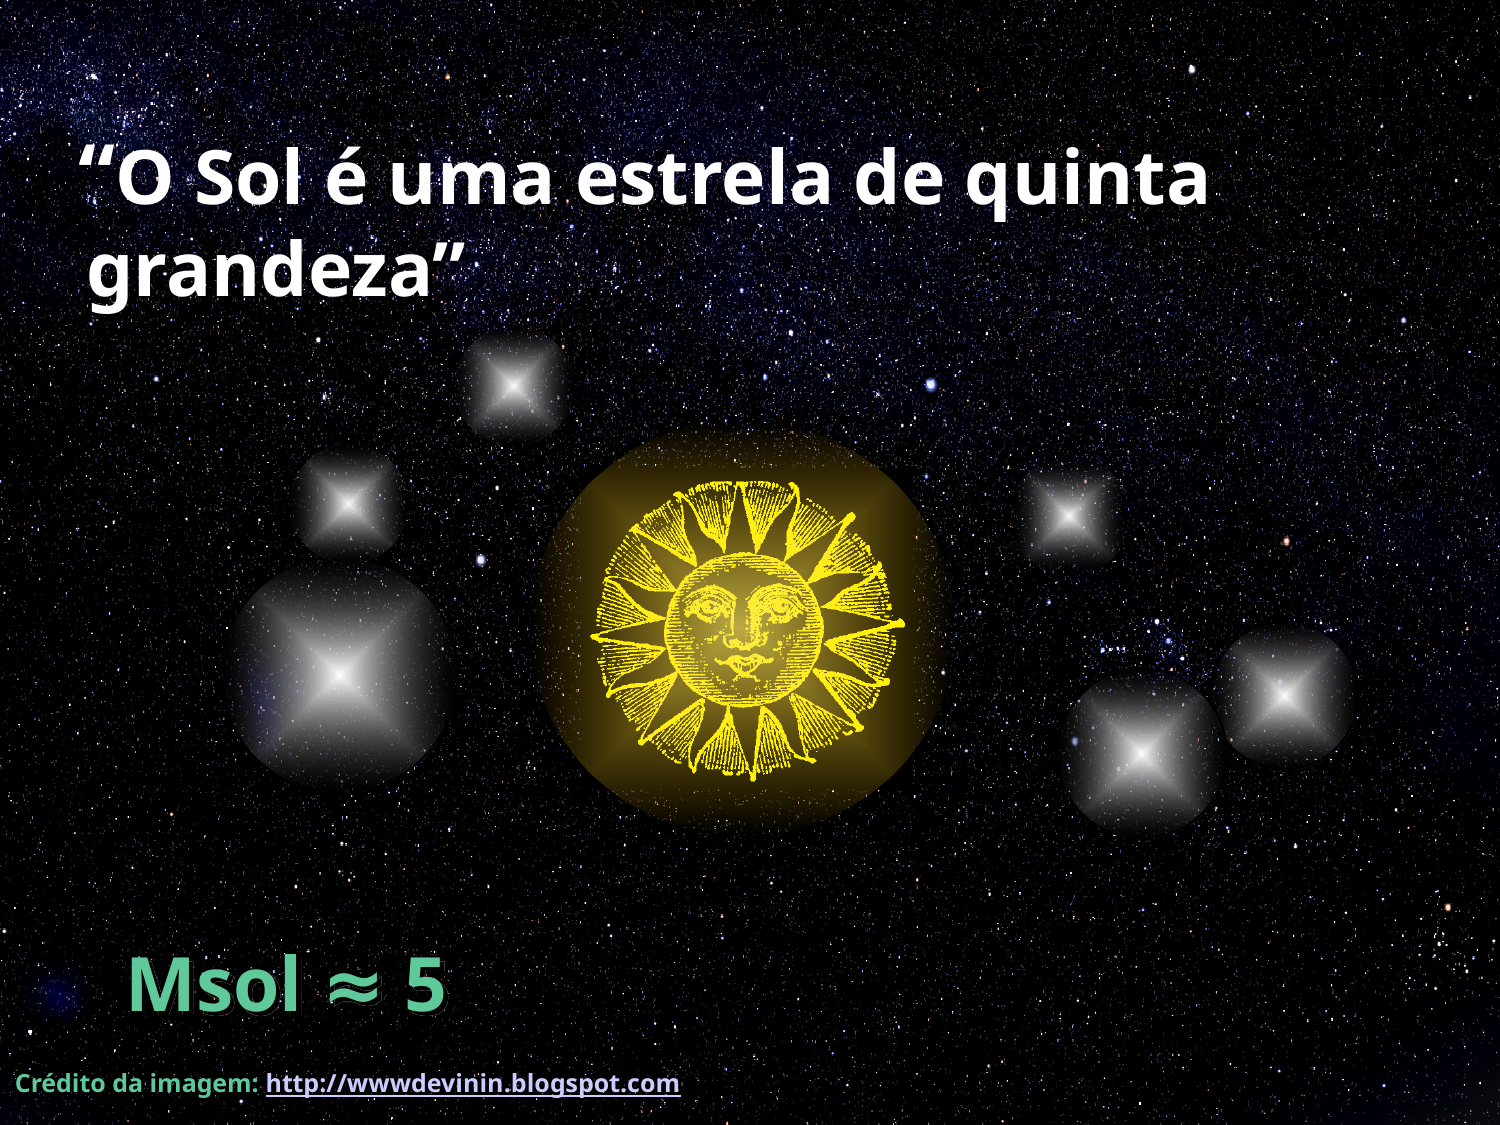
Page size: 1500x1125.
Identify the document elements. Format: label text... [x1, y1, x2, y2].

text_box [1210, 621, 1359, 770]
text_box [1009, 456, 1128, 575]
text_box Msol ≈ 5 [110, 928, 463, 1034]
picture [0, 0, 1500, 1125]
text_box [528, 420, 955, 835]
subtitle “O Sol é uma estrela de quinta grandeza” [41, 113, 1500, 433]
slide_number 29 [1074, 1024, 1388, 1101]
text_box Crédito da imagem: http://wwwdevinin.blogspot.com [0, 1060, 998, 1110]
text_box [454, 326, 573, 445]
text_box [1057, 668, 1227, 839]
text_box [289, 444, 408, 563]
text_box [221, 557, 458, 793]
